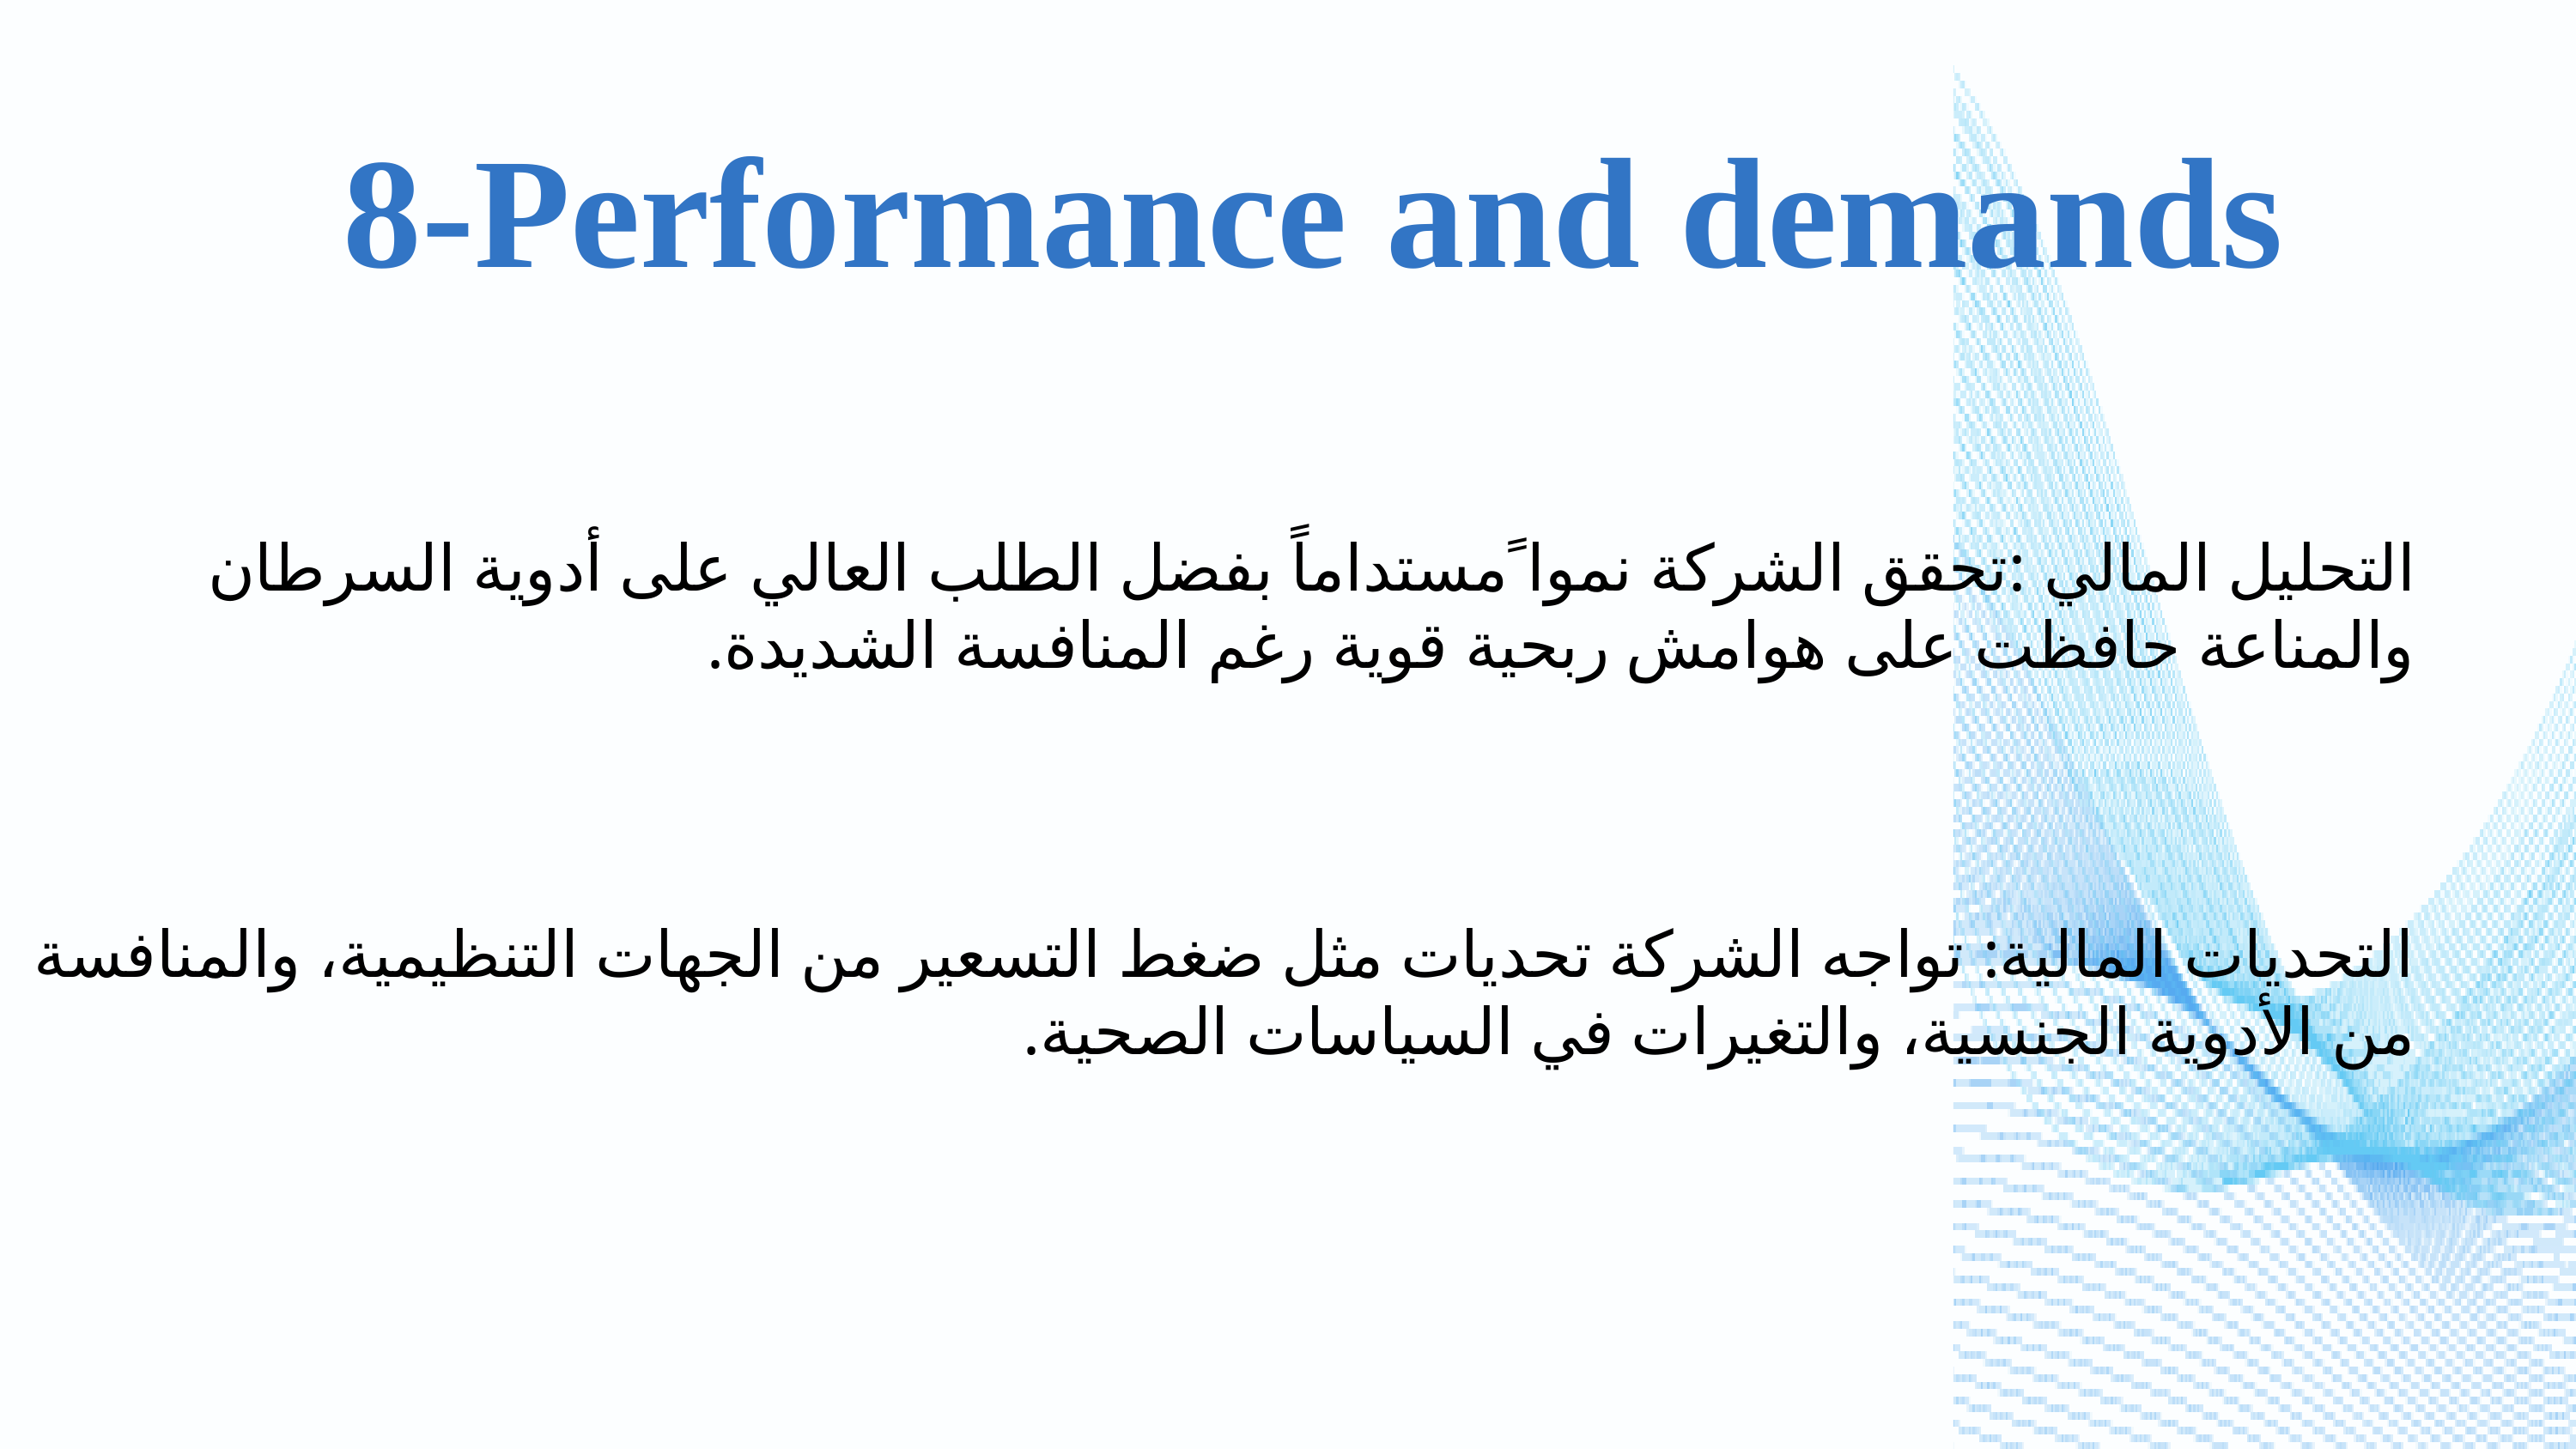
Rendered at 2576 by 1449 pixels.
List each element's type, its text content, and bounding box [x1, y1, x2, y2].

text_box [1953, 600, 2576, 1449]
text_box 8-Performance and demands [343, 0, 2576, 600]
text_box التحليل المالي :تحقق الشركة نموا ًمستداماً بفضل الطلب العالي على أدوية السرطان والمناعة حافظت على هوامش ربحية قوية رغم المنافسة الشديدة. التحديات المالية: تواجه الشركة تحديات مثل ضغط التسعير من الجهات التنظيمية، والمنافسة من الأدوية الجنسية، والتغيرات في السياسات الصحية. [0, 520, 2429, 1074]
